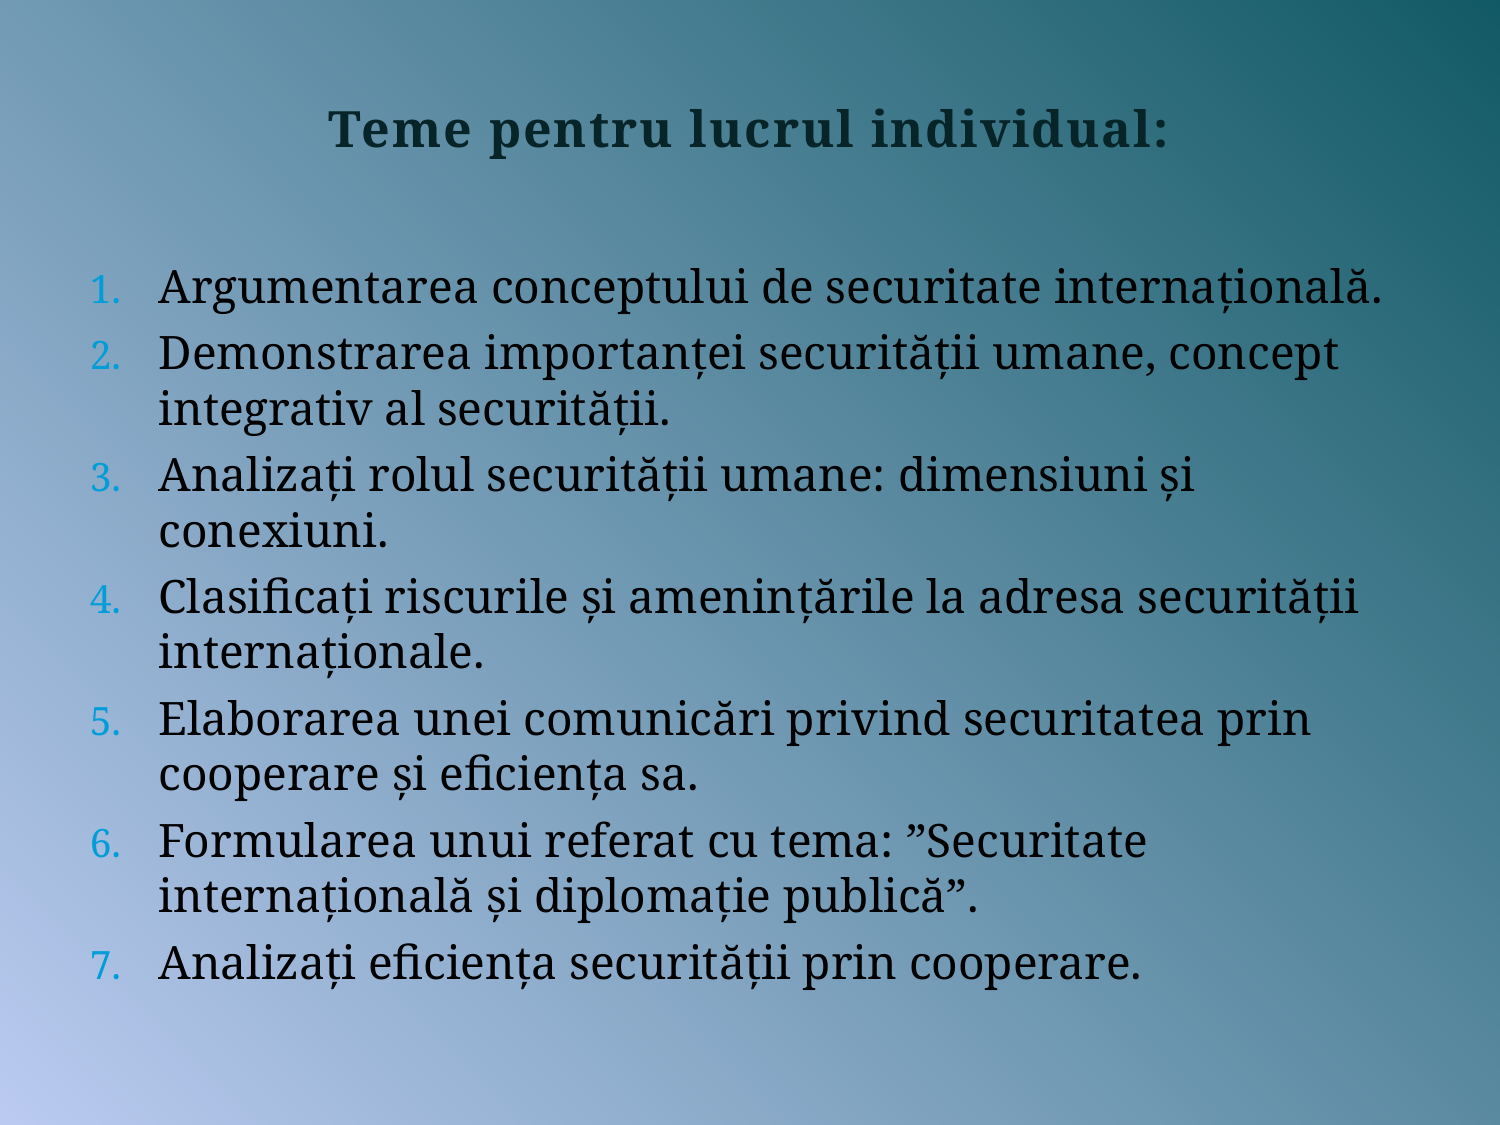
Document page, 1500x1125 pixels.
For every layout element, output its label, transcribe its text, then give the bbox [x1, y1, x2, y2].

list Argumentarea conceptului de securitate internațională. Demonstrarea importanței securității umane, concept integrativ al securității. Analizați rolul securității umane: dimensiuni și conexiuni. Clasificați riscurile și amenințările la adresa securităţii internaționale. Elaborarea unei comunicări privind securitatea prin cooperare și eficiența sa. Formularea unui referat cu tema: ”Securitate internaţională și diplomație publică”. Analizați eficiența securităţii prin cooperare. [75, 249, 1425, 1000]
title Teme pentru lucrul individual: [74, 24, 1425, 225]
